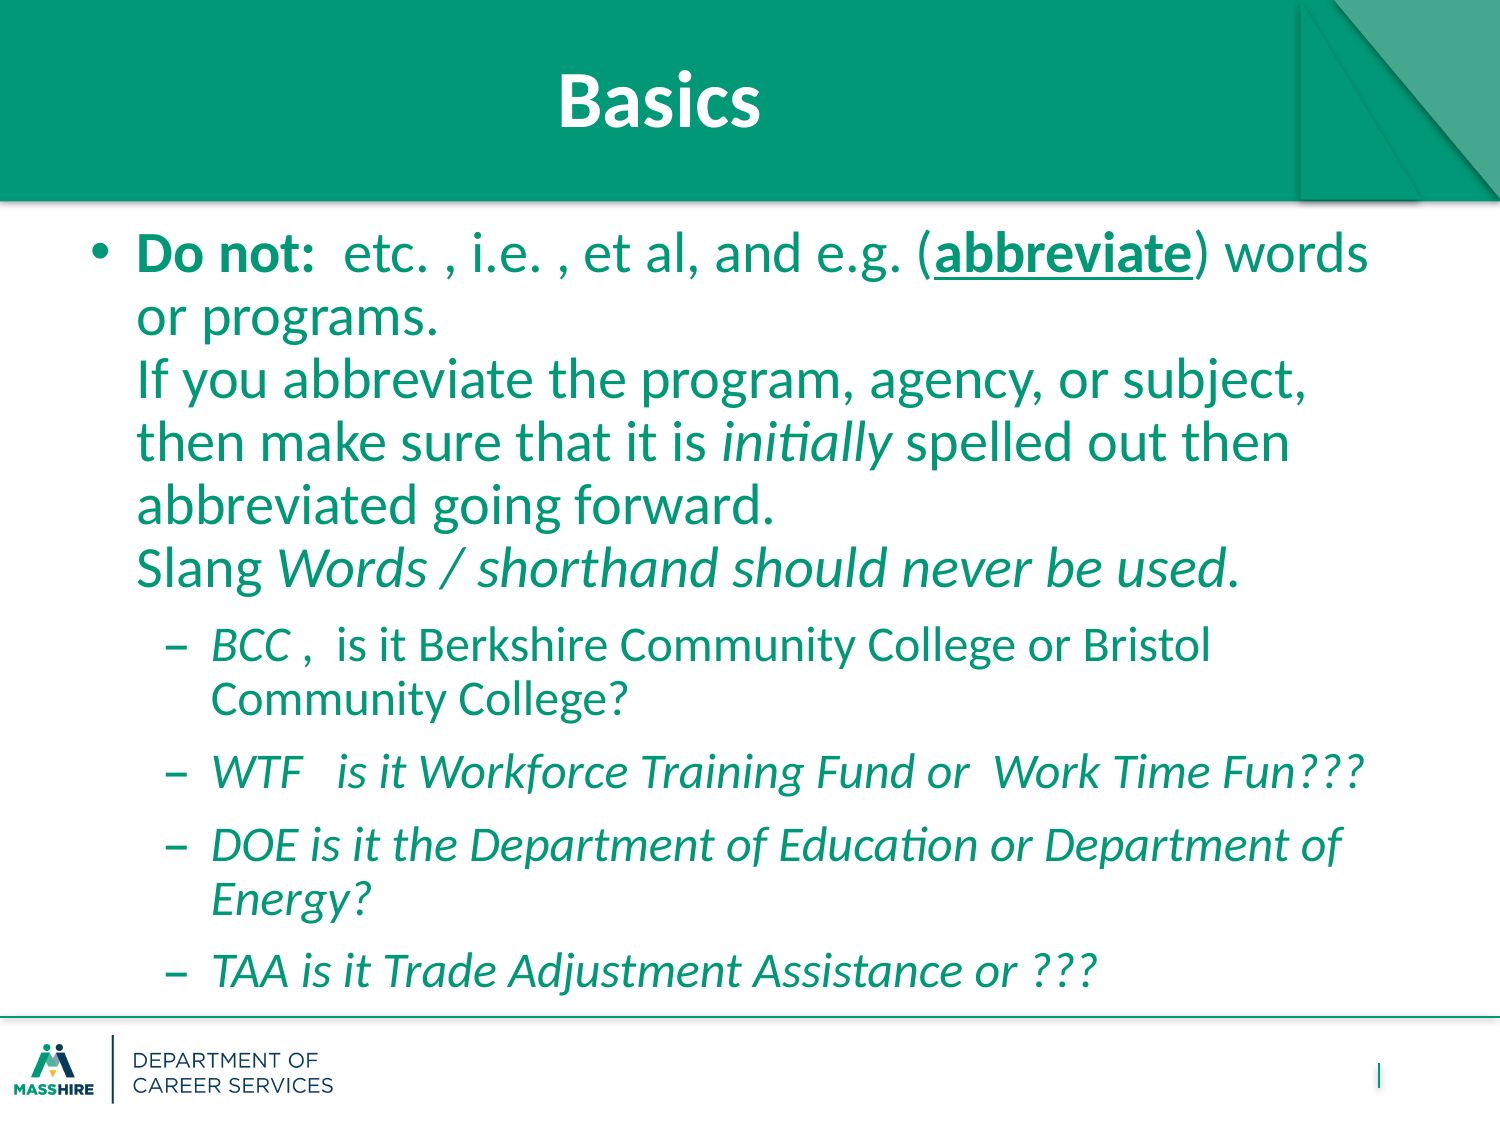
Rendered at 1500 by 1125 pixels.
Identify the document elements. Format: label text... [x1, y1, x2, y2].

title Basics [75, 22, 1245, 180]
picture [6, 1031, 341, 1109]
list Do not: etc. , i.e. , et al, and e.g. (abbreviate) words or programs. If you abbreviate the program, agency, or subject, then make sure that it is initially spelled out then abbreviated going forward. Slang Words / shorthand should never be used. BCC , is it Berkshire Community College or Bristol Community College? WTF is it Workforce Training Fund or Work Time Fun??? DOE is it the Department of Education or Department of Energy? TAA is it Trade Adjustment Assistance or ??? [75, 215, 1425, 1041]
